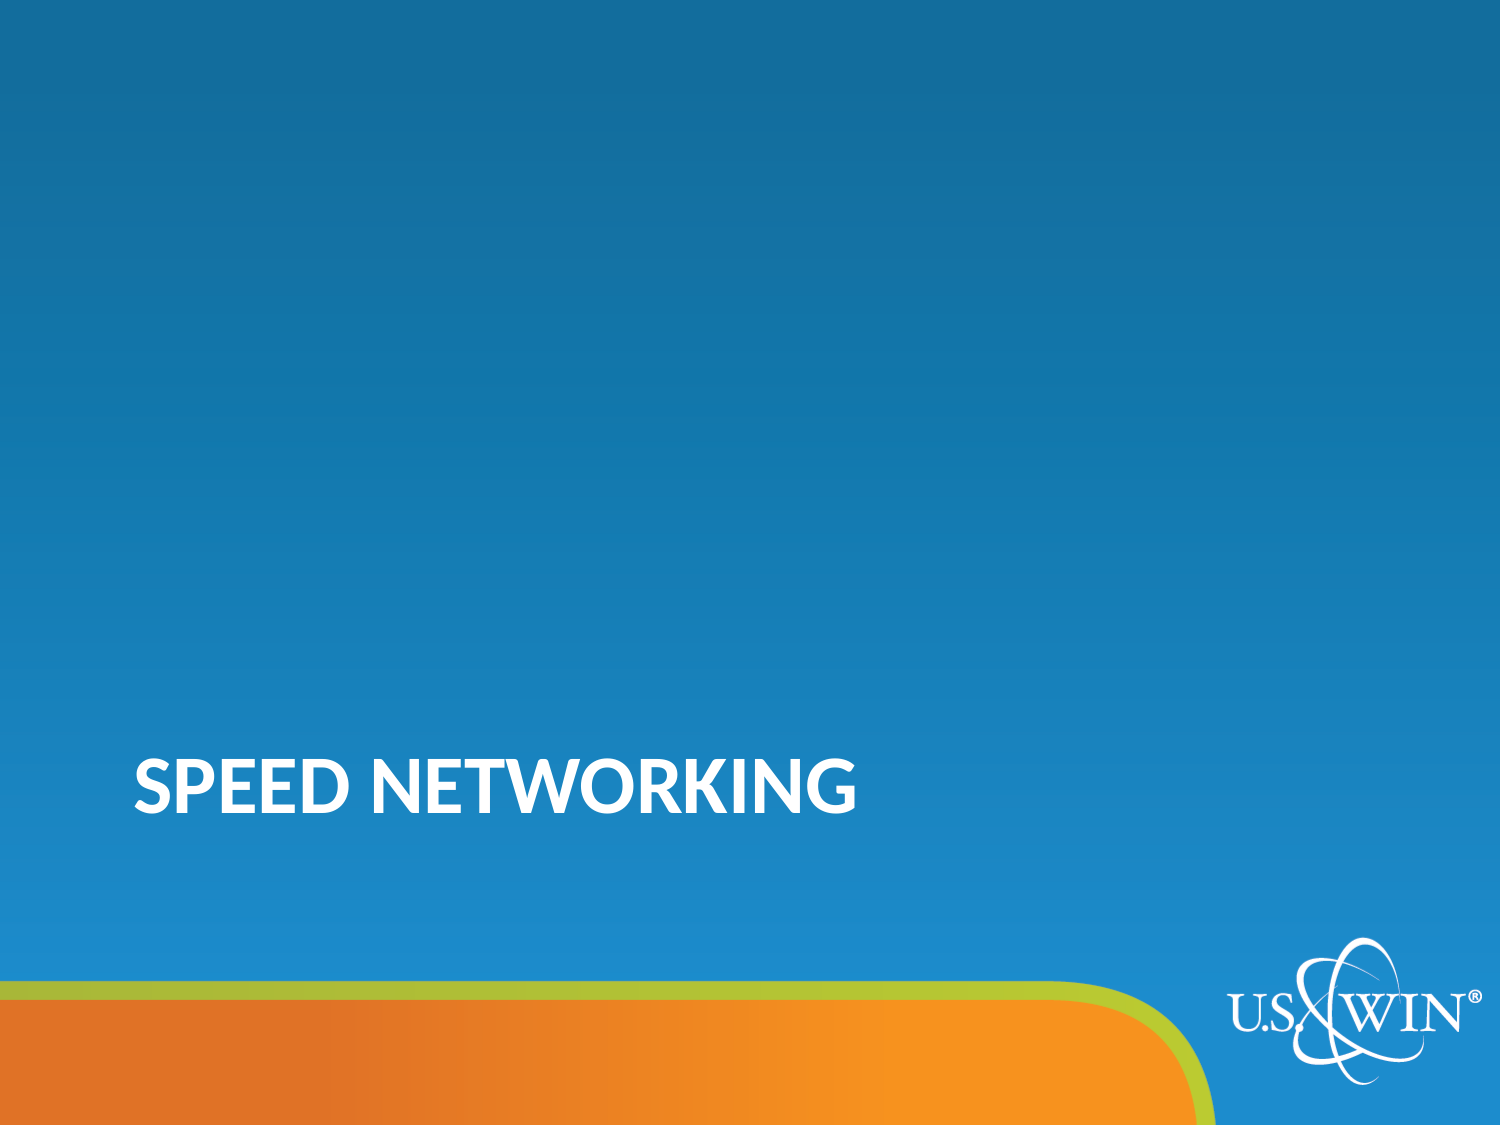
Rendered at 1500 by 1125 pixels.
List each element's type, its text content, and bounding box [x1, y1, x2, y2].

picture [0, 0, 1500, 1125]
title Speed Networking [118, 722, 1394, 947]
